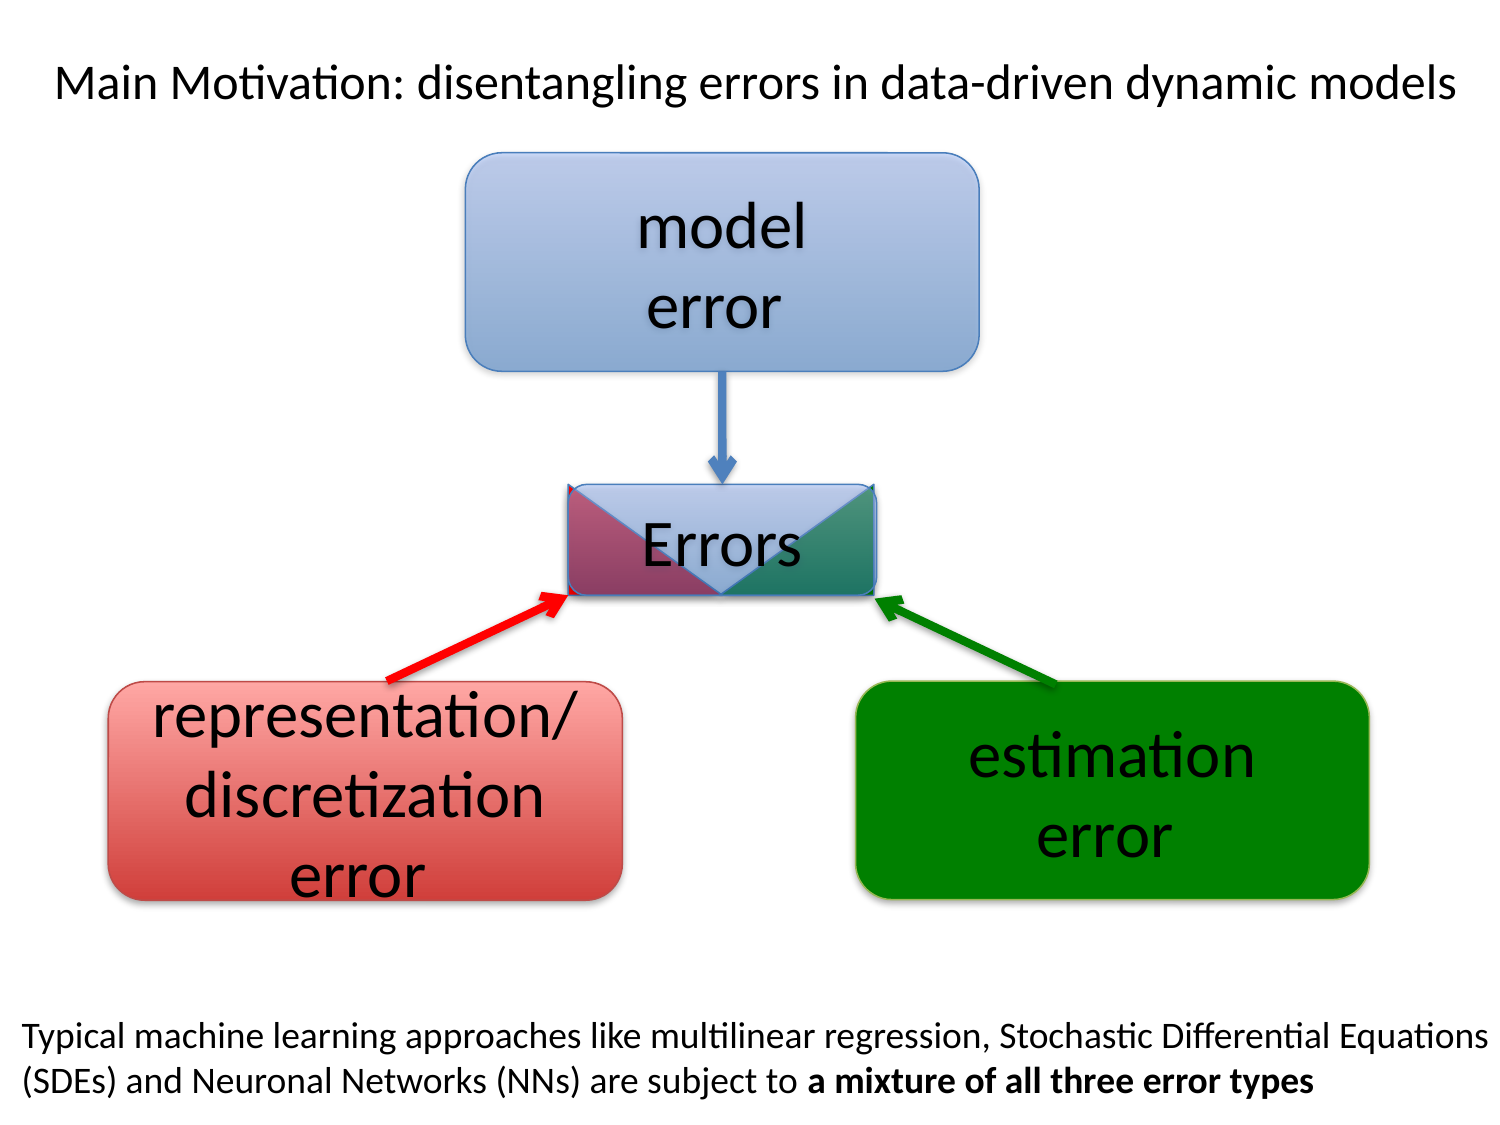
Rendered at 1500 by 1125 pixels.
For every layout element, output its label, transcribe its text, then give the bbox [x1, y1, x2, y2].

text_box Typical machine learning approaches like multilinear regression, Stochastic Differential Equations (SDEs) and Neuronal Networks (NNs) are subject to a mixture of all three error types [6, 1003, 1500, 1109]
text_box Main Motivation: disentangling errors in data-driven dynamic models [25, 23, 1486, 137]
text_box representation/ discretization error [107, 680, 624, 902]
text_box estimation error [854, 680, 1371, 901]
text_box Errors [567, 483, 878, 597]
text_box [874, 598, 1057, 685]
text_box model error [464, 151, 980, 373]
text_box [567, 483, 573, 491]
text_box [386, 595, 569, 682]
